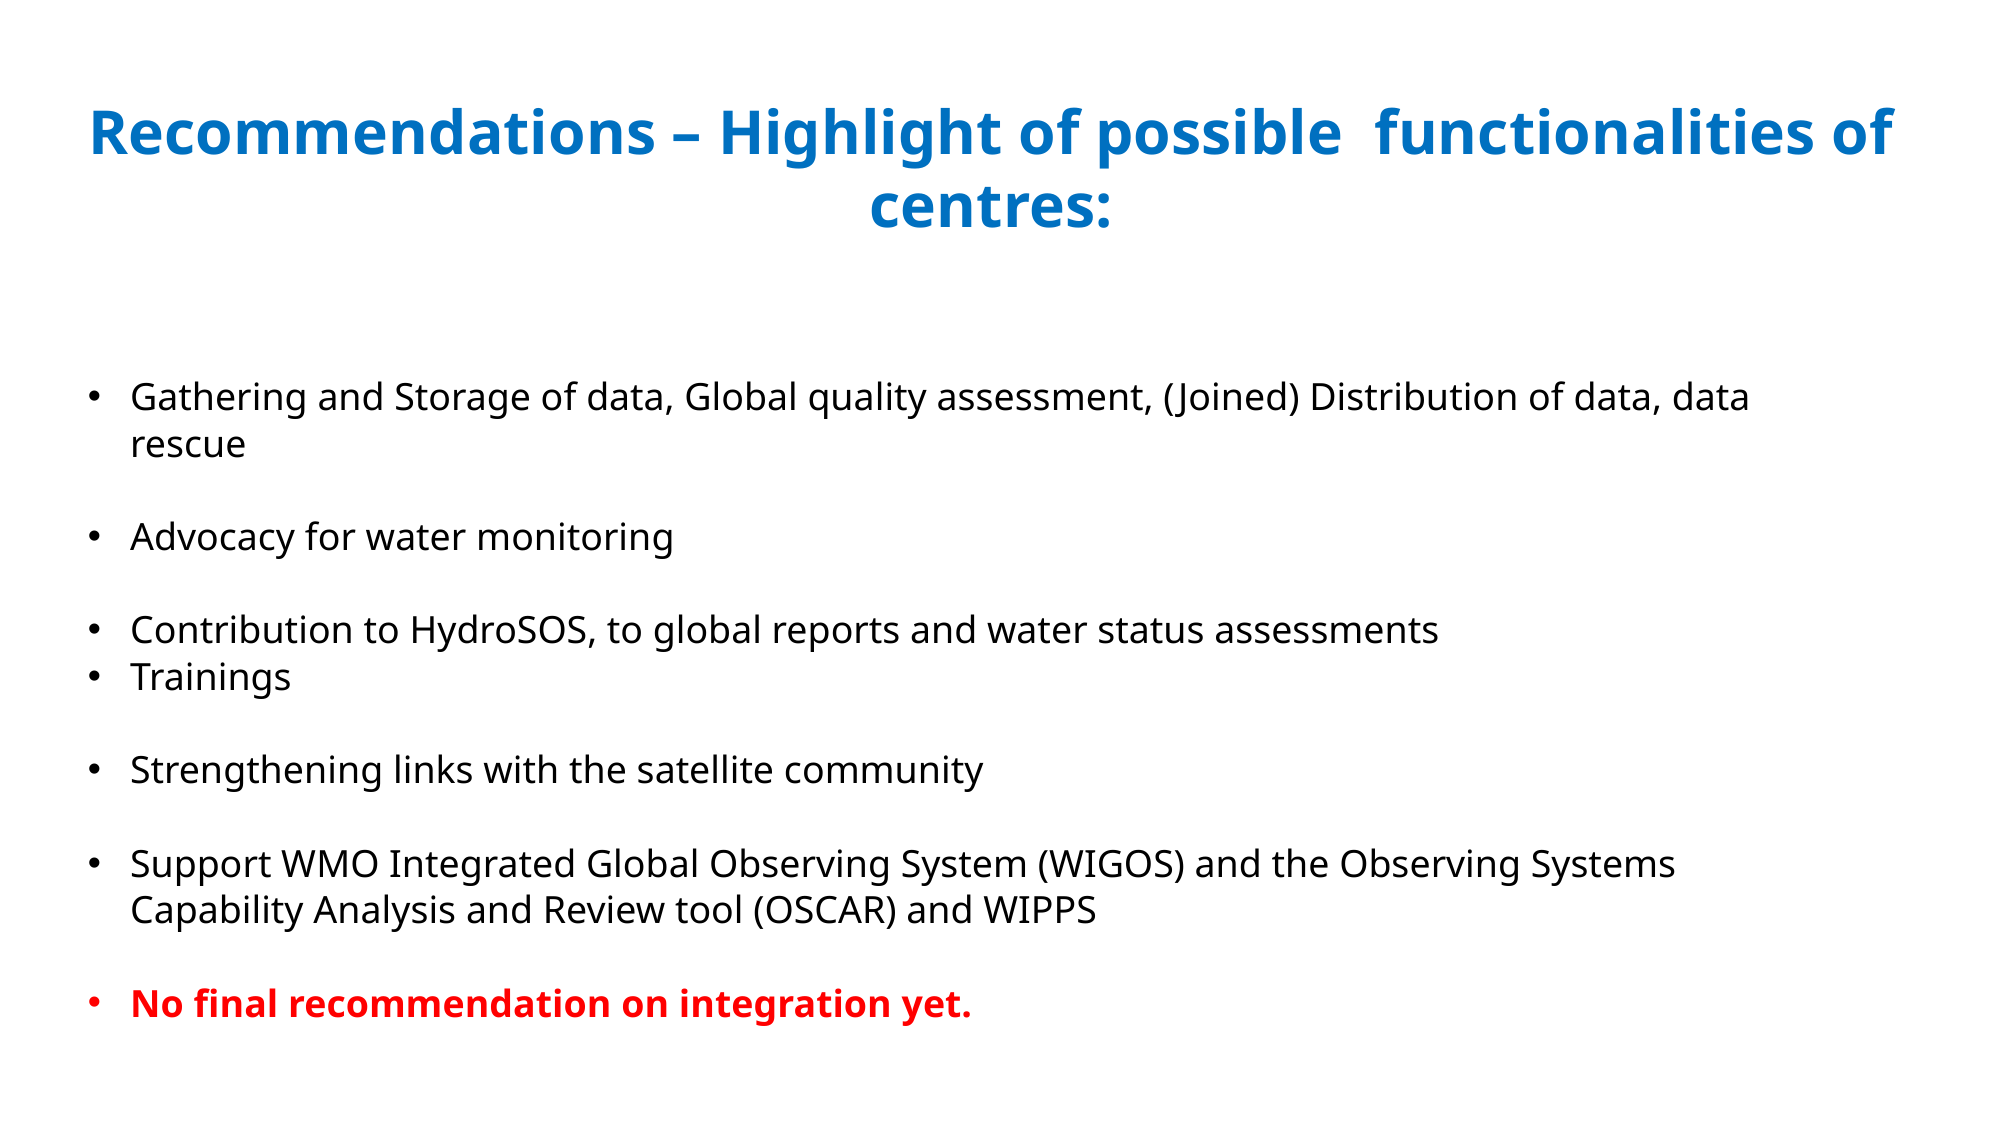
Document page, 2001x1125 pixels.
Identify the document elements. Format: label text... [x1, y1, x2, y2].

text_box Gathering and Storage of data, Global quality assessment, (Joined) Distribution of data, data rescue Advocacy for water monitoring Contribution to HydroSOS, to global reports and water status assessments Trainings Strengthening links with the satellite community Support WMO Integrated Global Observing System (WIGOS) and the Observing Systems Capability Analysis and Review tool (OSCAR) and WIPPS No final recommendation on integration yet. [58, 371, 1758, 1125]
text_box Recommendations – Highlight of possible functionalities of centres: [48, 85, 1935, 248]
